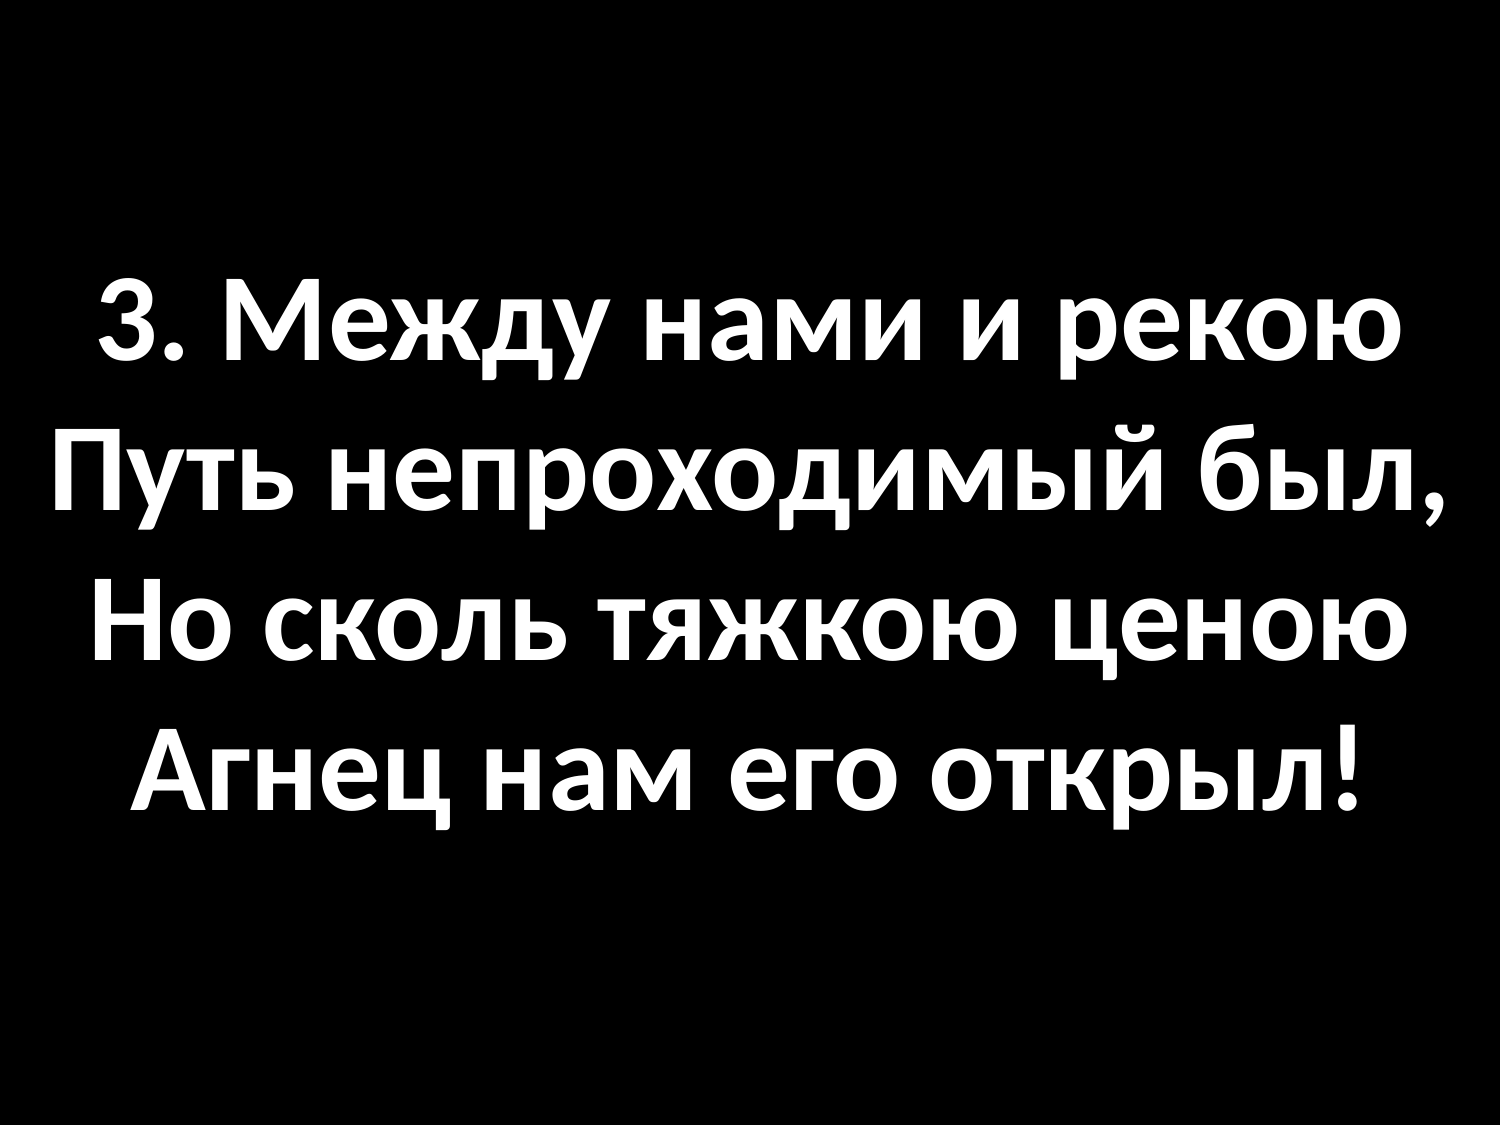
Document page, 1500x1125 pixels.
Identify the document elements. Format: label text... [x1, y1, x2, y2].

title 3. Между нами и рекою Путь непроходимый был, Но сколь тяжкою ценою Агнец нам его открыл! [0, 415, 1500, 657]
